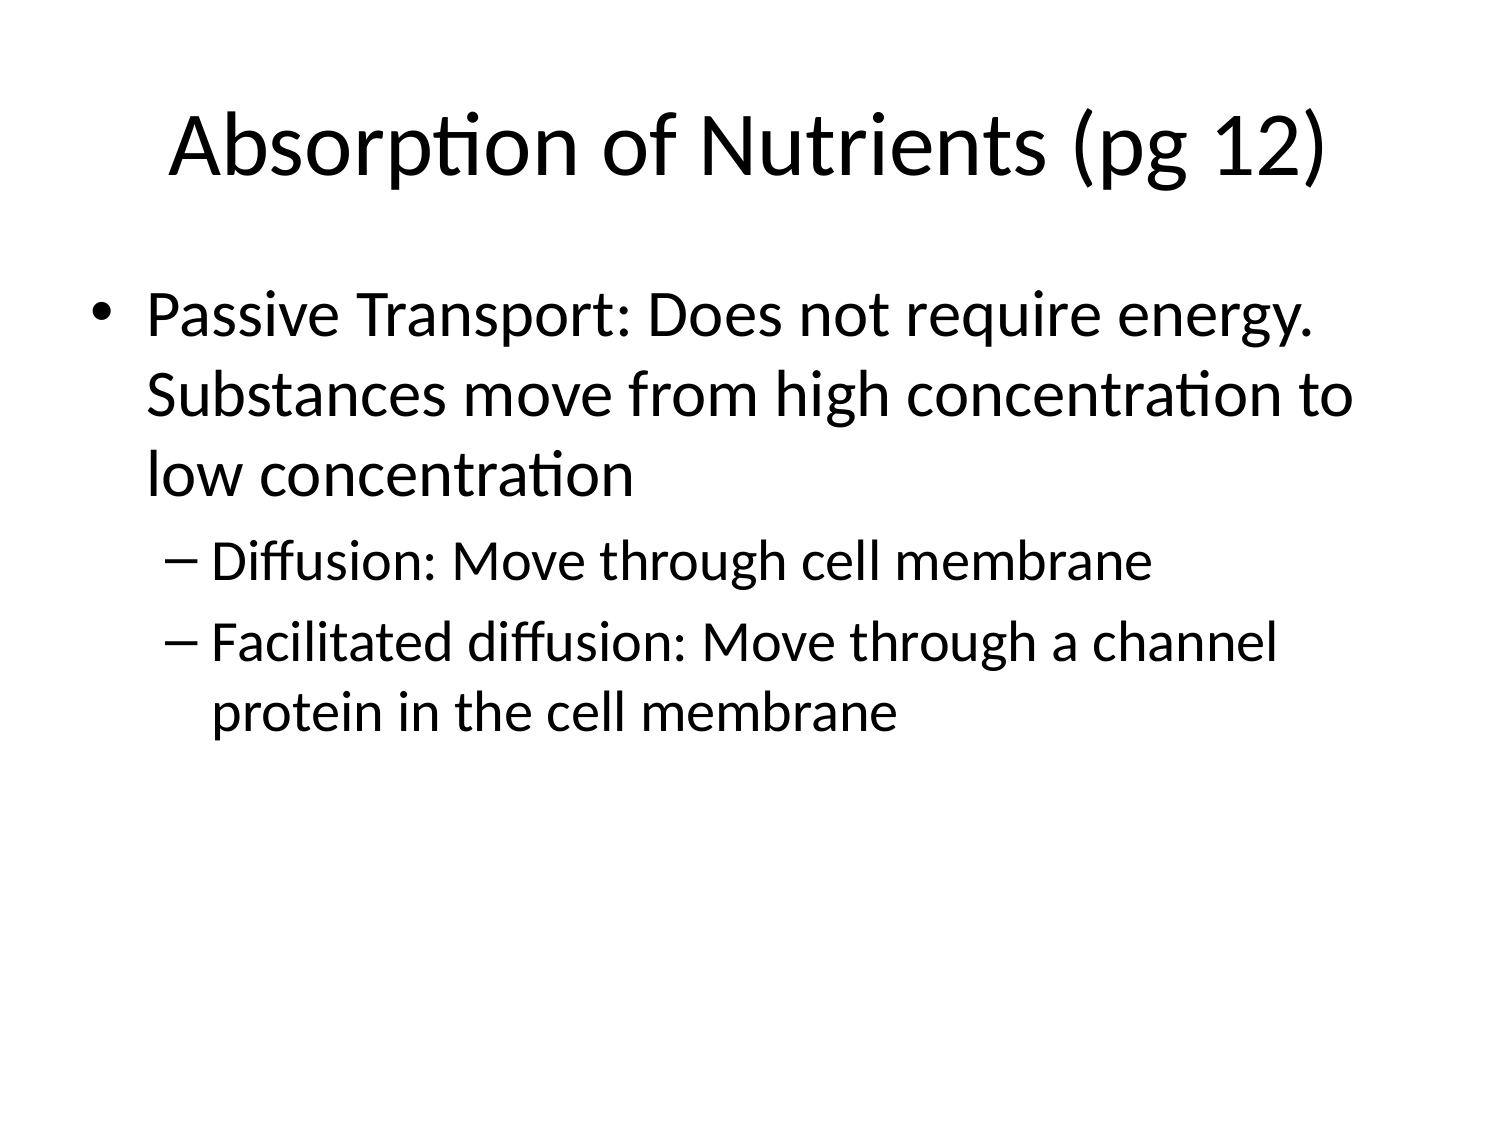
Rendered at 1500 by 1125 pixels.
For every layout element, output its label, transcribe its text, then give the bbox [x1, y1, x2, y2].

list Passive Transport: Does not require energy. Substances move from high concentration to low concentration Diffusion: Move through cell membrane Facilitated diffusion: Move through a channel protein in the cell membrane [75, 262, 1425, 1005]
title Absorption of Nutrients (pg 12) [75, 45, 1425, 233]
